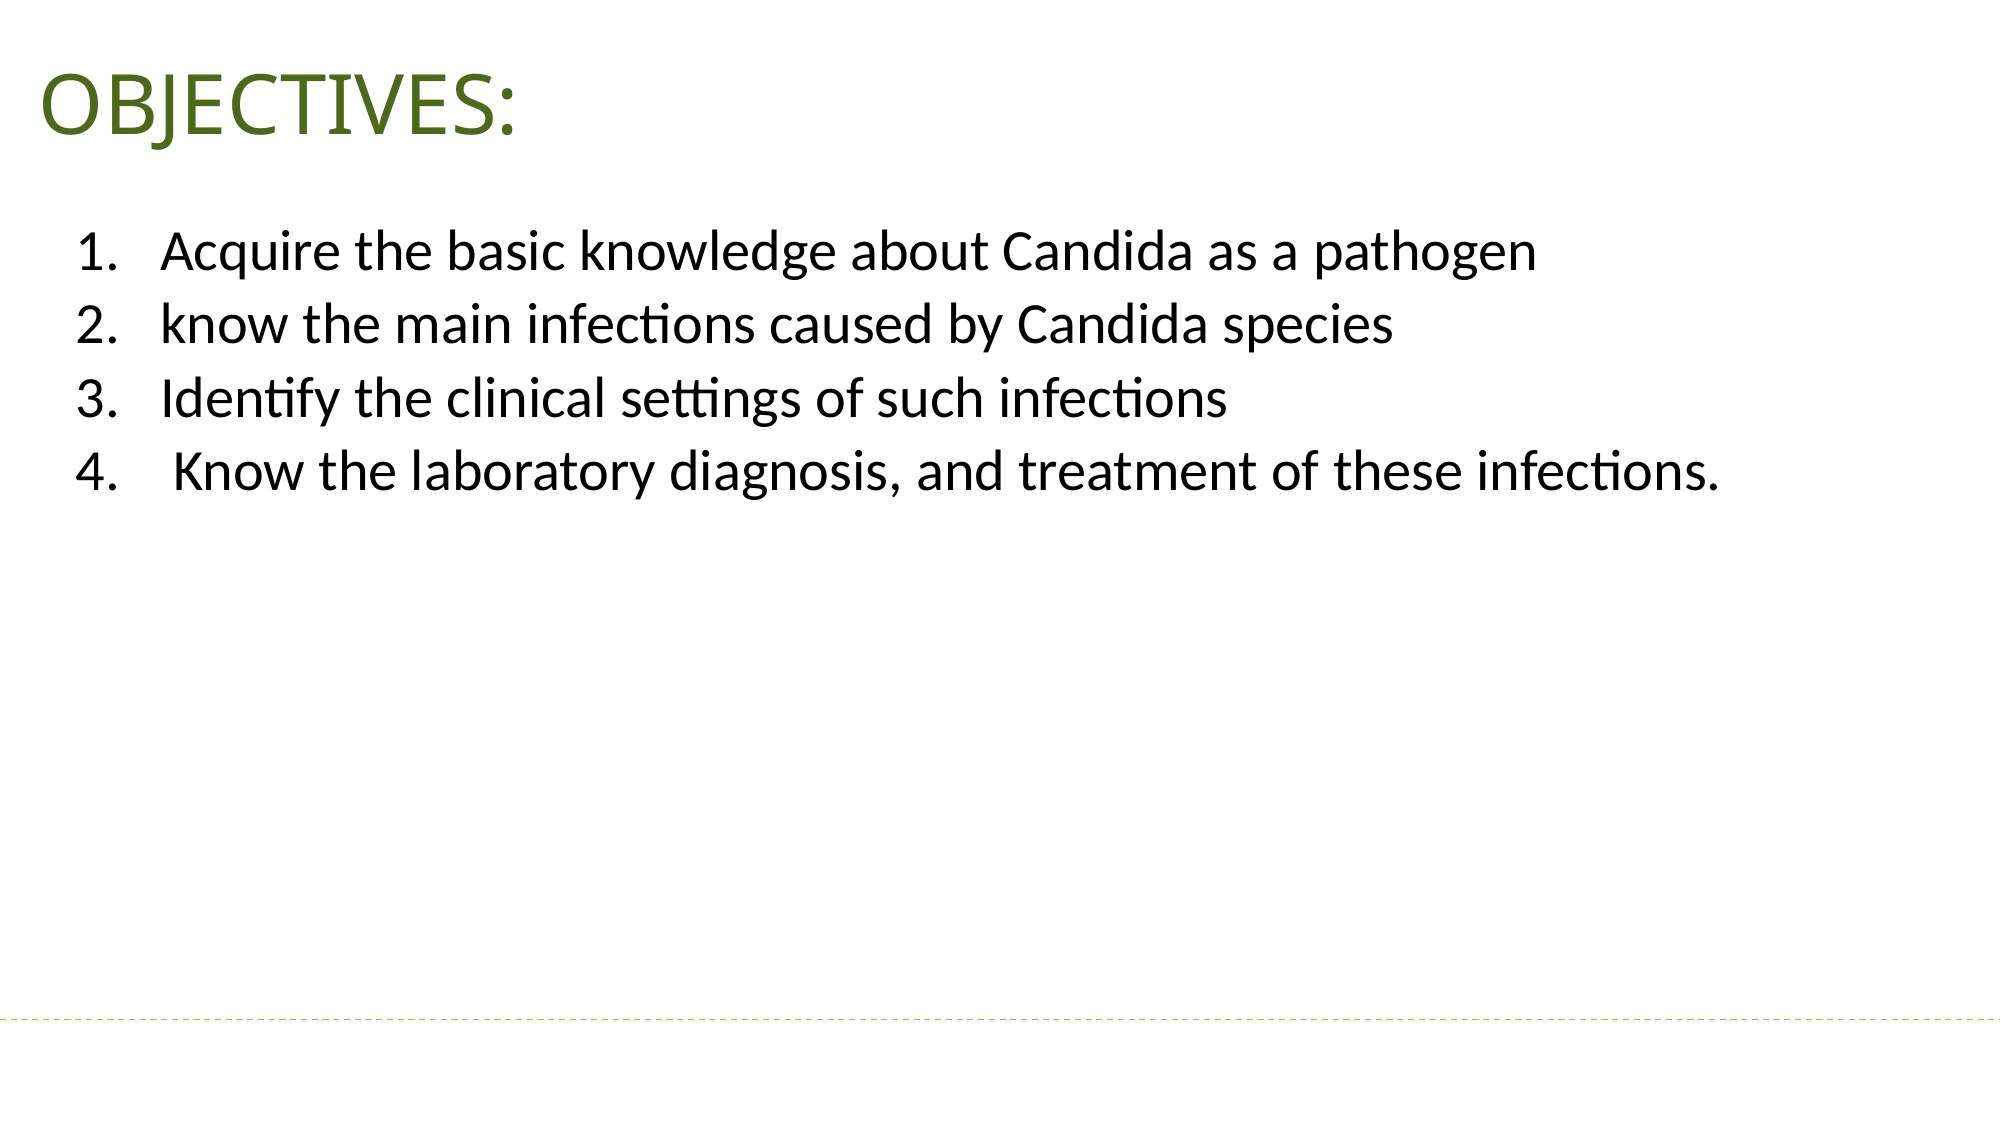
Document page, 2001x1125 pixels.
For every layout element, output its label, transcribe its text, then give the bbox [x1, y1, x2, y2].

list Acquire the basic knowledge about Candida as a pathogen know the main infections caused by Candida species Identify the clinical settings of such infections Know the laboratory diagnosis, and treatment of these infections. [60, 221, 1786, 935]
title OBJECTIVES: [23, 44, 1749, 163]
